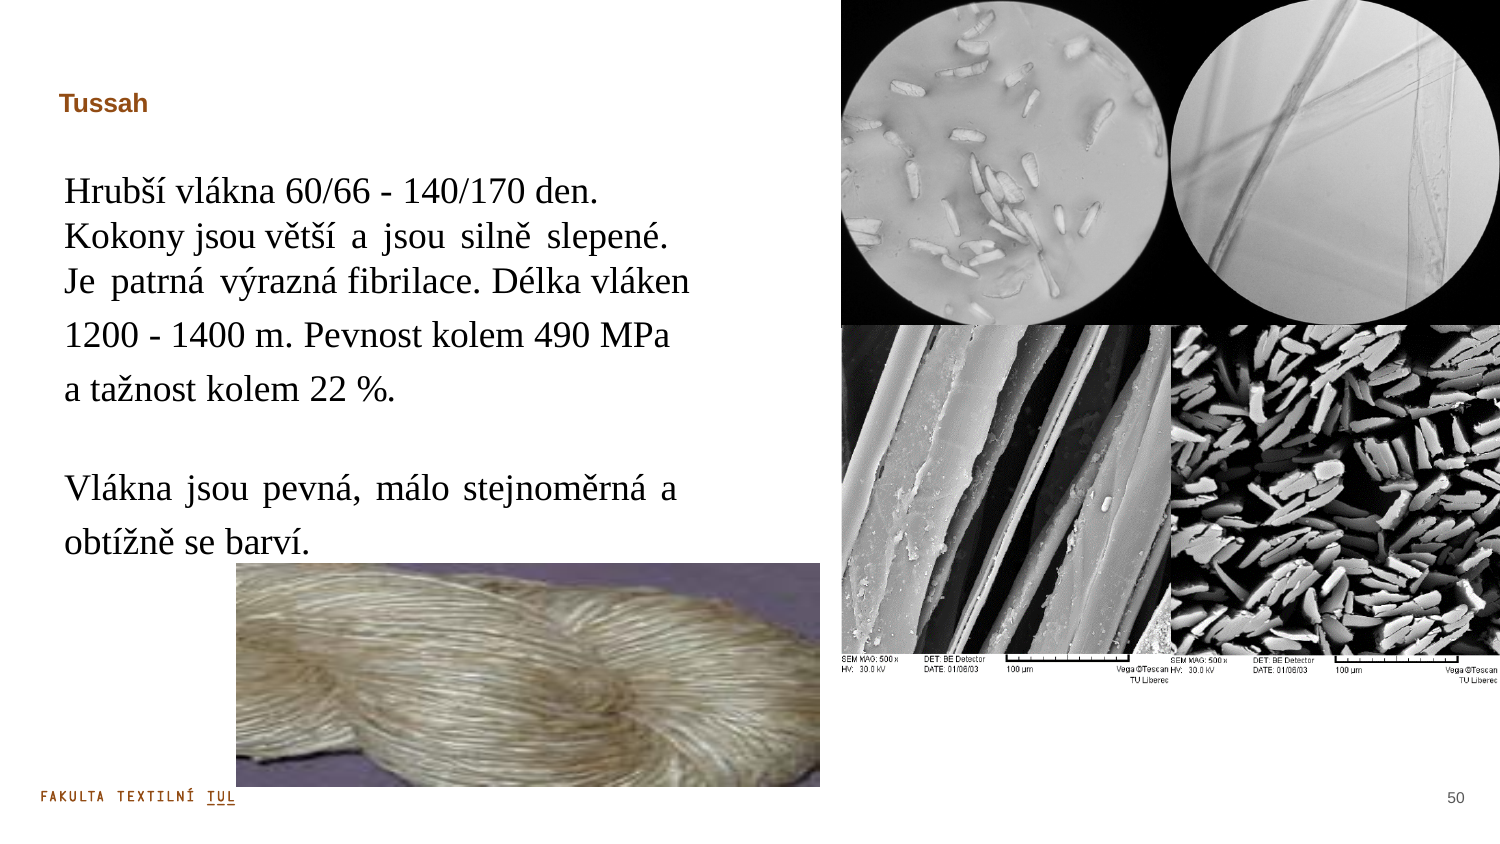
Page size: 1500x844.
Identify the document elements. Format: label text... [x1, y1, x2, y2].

picture [841, 0, 1500, 686]
text_box Hrubší vlákna 60/66 - 140/170 den. Kokony jsou větší a jsou silně slepené. Je patrná výrazná fibrilace. Délka vláken 1200 - 1400 m. Pevnost kolem 490 MPa a tažnost kolem 22 %. Vlákna jsou pevná, málo stejnoměrná a obtížně se barví. [64, 163, 841, 562]
picture [236, 563, 821, 787]
slide_number 50 [1431, 772, 1481, 823]
title Tussah [58, 70, 841, 166]
